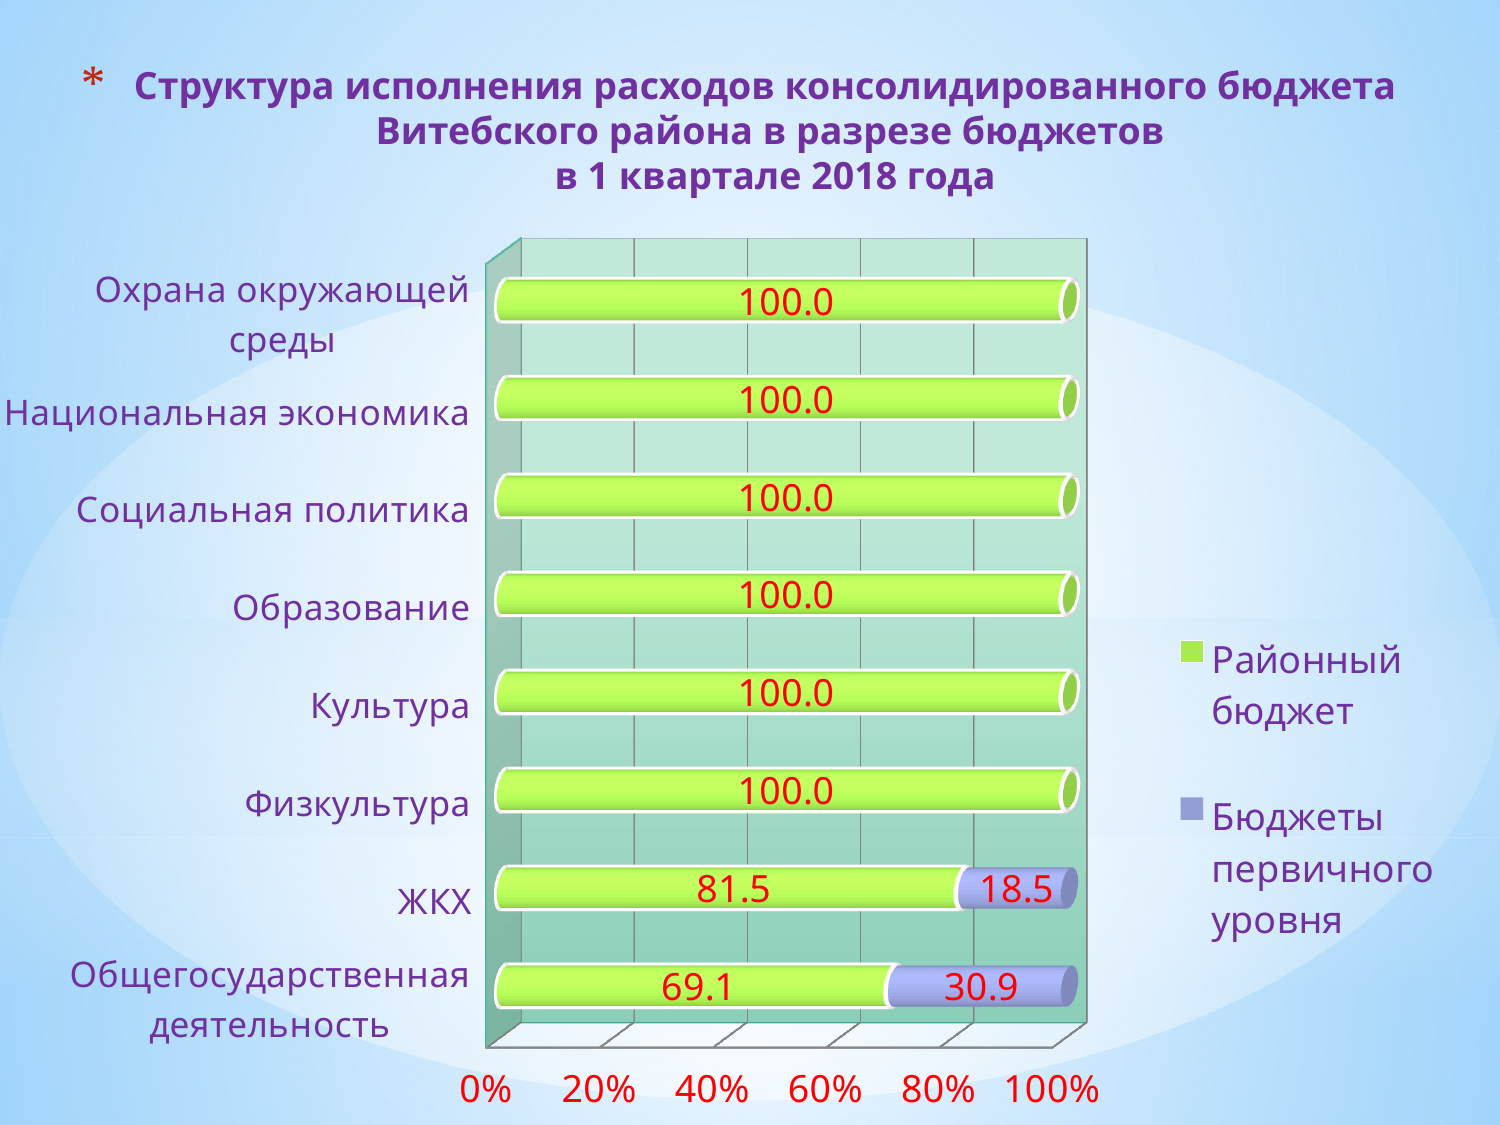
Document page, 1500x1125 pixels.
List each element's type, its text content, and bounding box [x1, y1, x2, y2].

title Структура исполнения расходов консолидированного бюджета Витебского района в разрезе бюджетов в 1 квартале 2018 года [53, 54, 1436, 209]
chart [0, 228, 1500, 1125]
